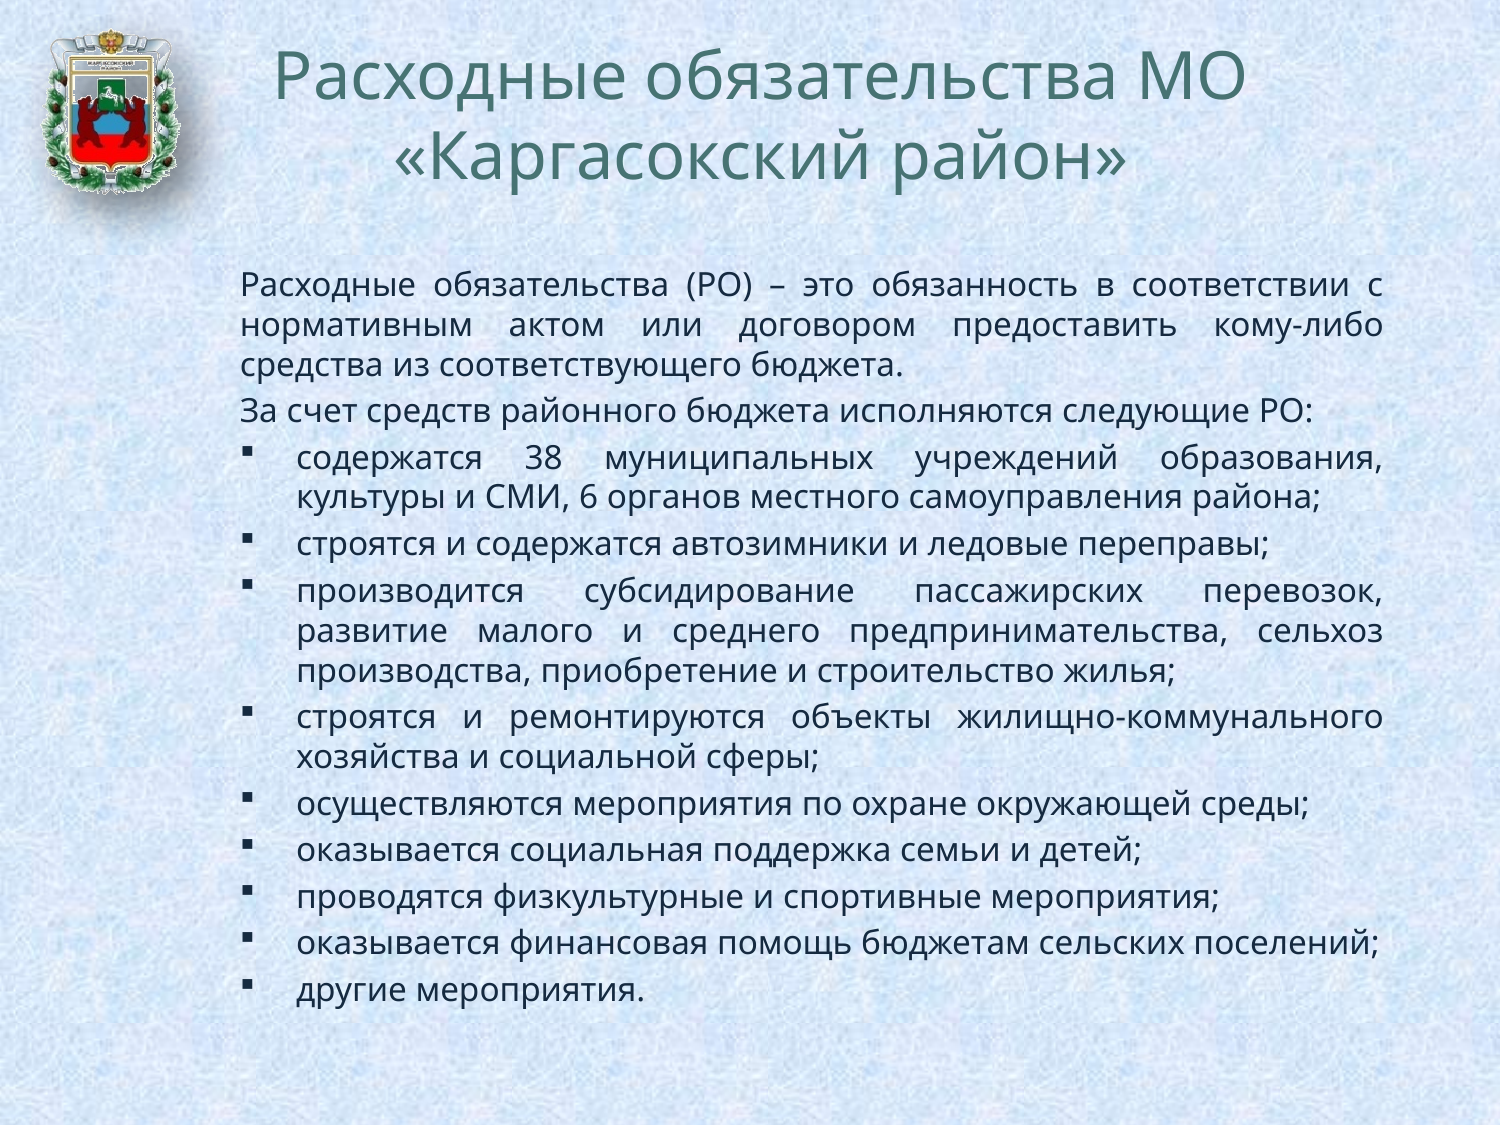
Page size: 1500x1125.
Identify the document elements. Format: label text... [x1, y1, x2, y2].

picture [0, 0, 1500, 1125]
text_box Расходные обязательства МО «Каргасокский район» [205, 25, 1399, 160]
text_box Расходные обязательства (РО) – это обязанность в соответствии с нормативным актом или договором предоставить кому-либо средства из соответствующего бюджета. За счет средств районного бюджета исполняются следующие РО: содержатся 38 муниципальных учреждений образования, культуры и СМИ, 6 органов местного самоуправления района; строятся и содержатся автозимники и ледовые переправы; производится субсидирование пассажирских перевозок, развитие малого и среднего предпринимательства, сельхоз производства, приобретение и строительство жилья; строятся и ремонтируются объекты жилищно-коммунального хозяйства и социальной сферы; осуществляются мероприятия по охране окружающей среды; оказывается социальная поддержка семьи и детей; проводятся физкультурные и спортивные мероприятия; оказывается финансовая помощь бюджетам сельских поселений; другие мероприятия. [224, 255, 1400, 905]
text_box [226, 147, 1401, 1058]
